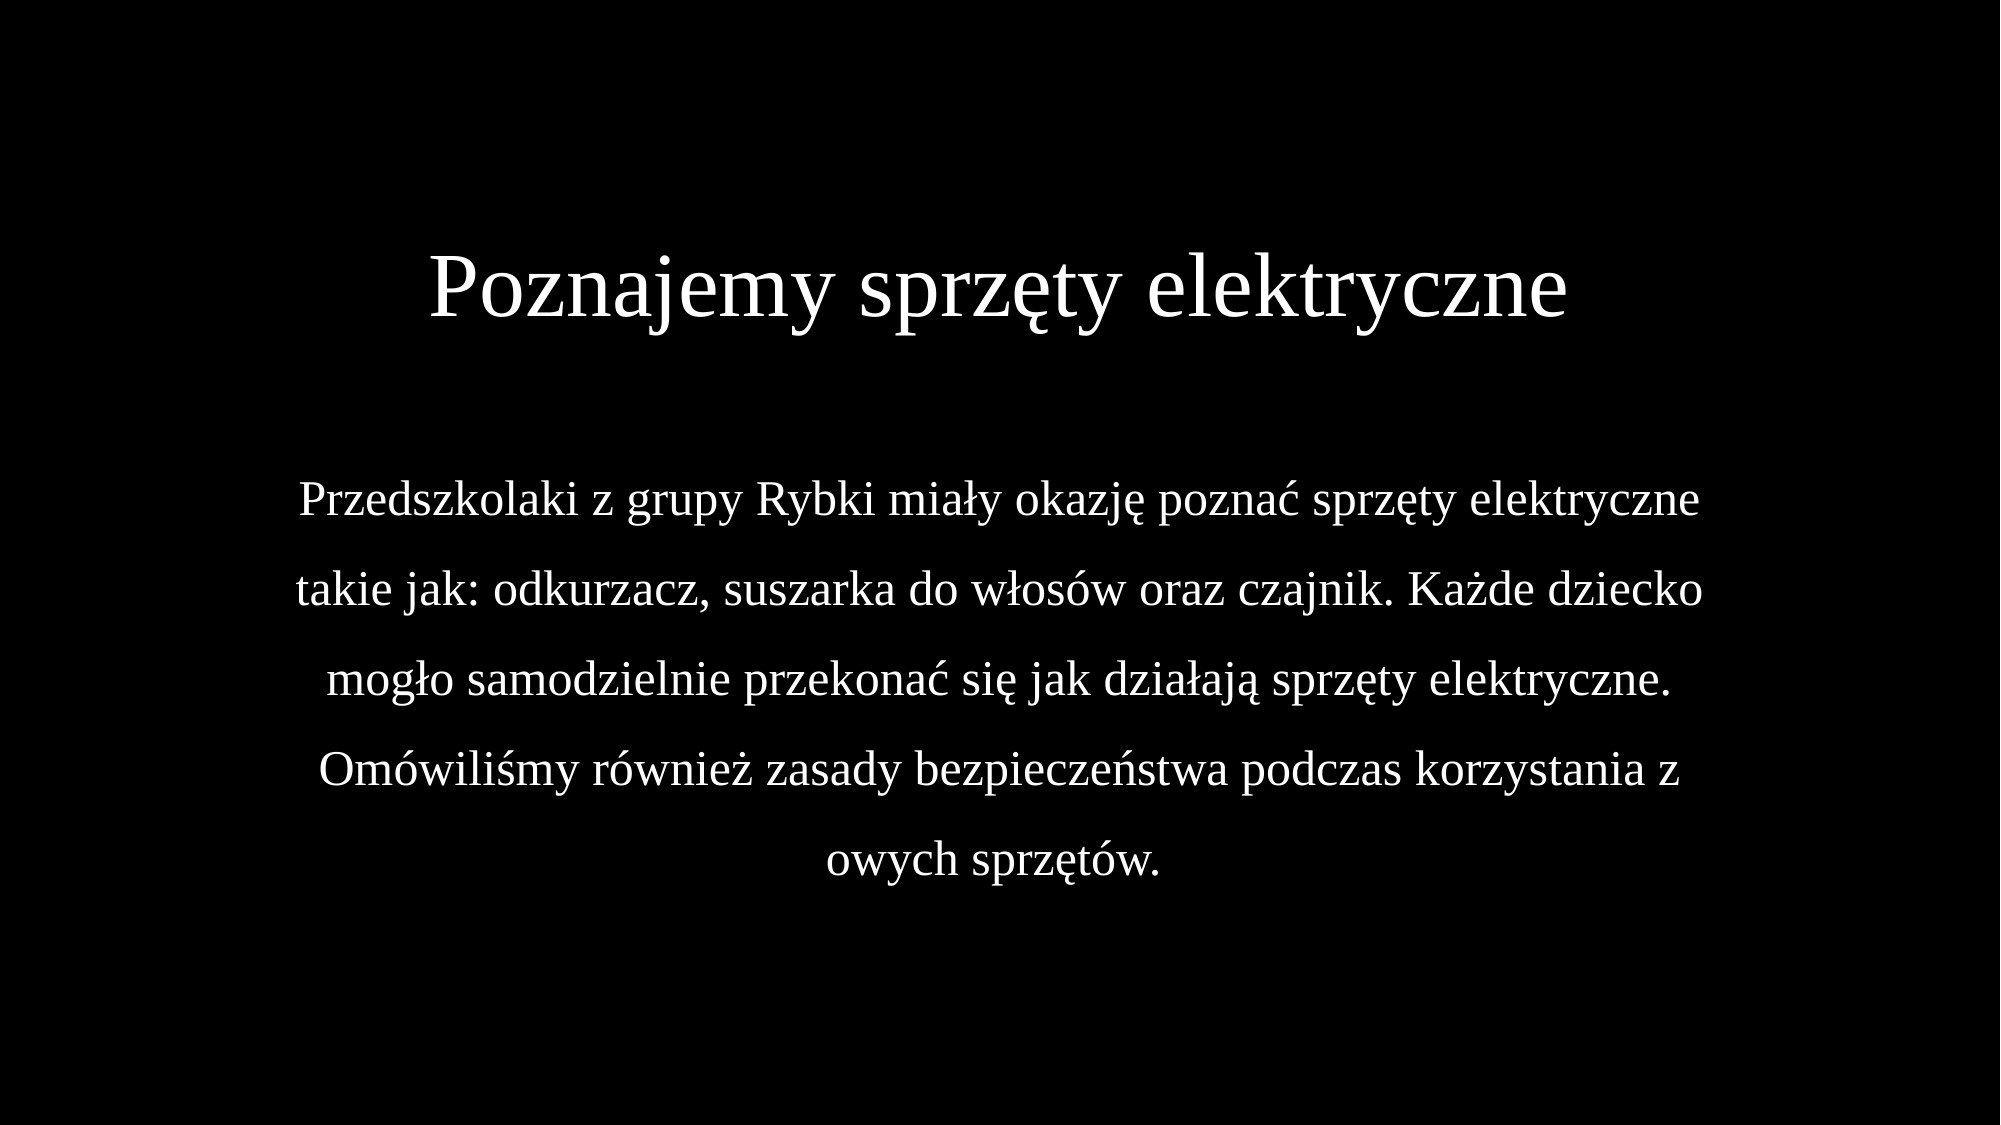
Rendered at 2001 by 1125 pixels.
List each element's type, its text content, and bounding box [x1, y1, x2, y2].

subtitle Przedszkolaki z grupy Rybki miały okazję poznać sprzęty elektryczne takie jak: odkurzacz, suszarka do włosów oraz czajnik. Każde dziecko mogło samodzielnie przekonać się jak działają sprzęty elektryczne. Omówiliśmy również zasady bezpieczeństwa podczas korzystania z owych sprzętów. [249, 427, 1750, 990]
title Poznajemy sprzęty elektryczne [249, 184, 1750, 344]
